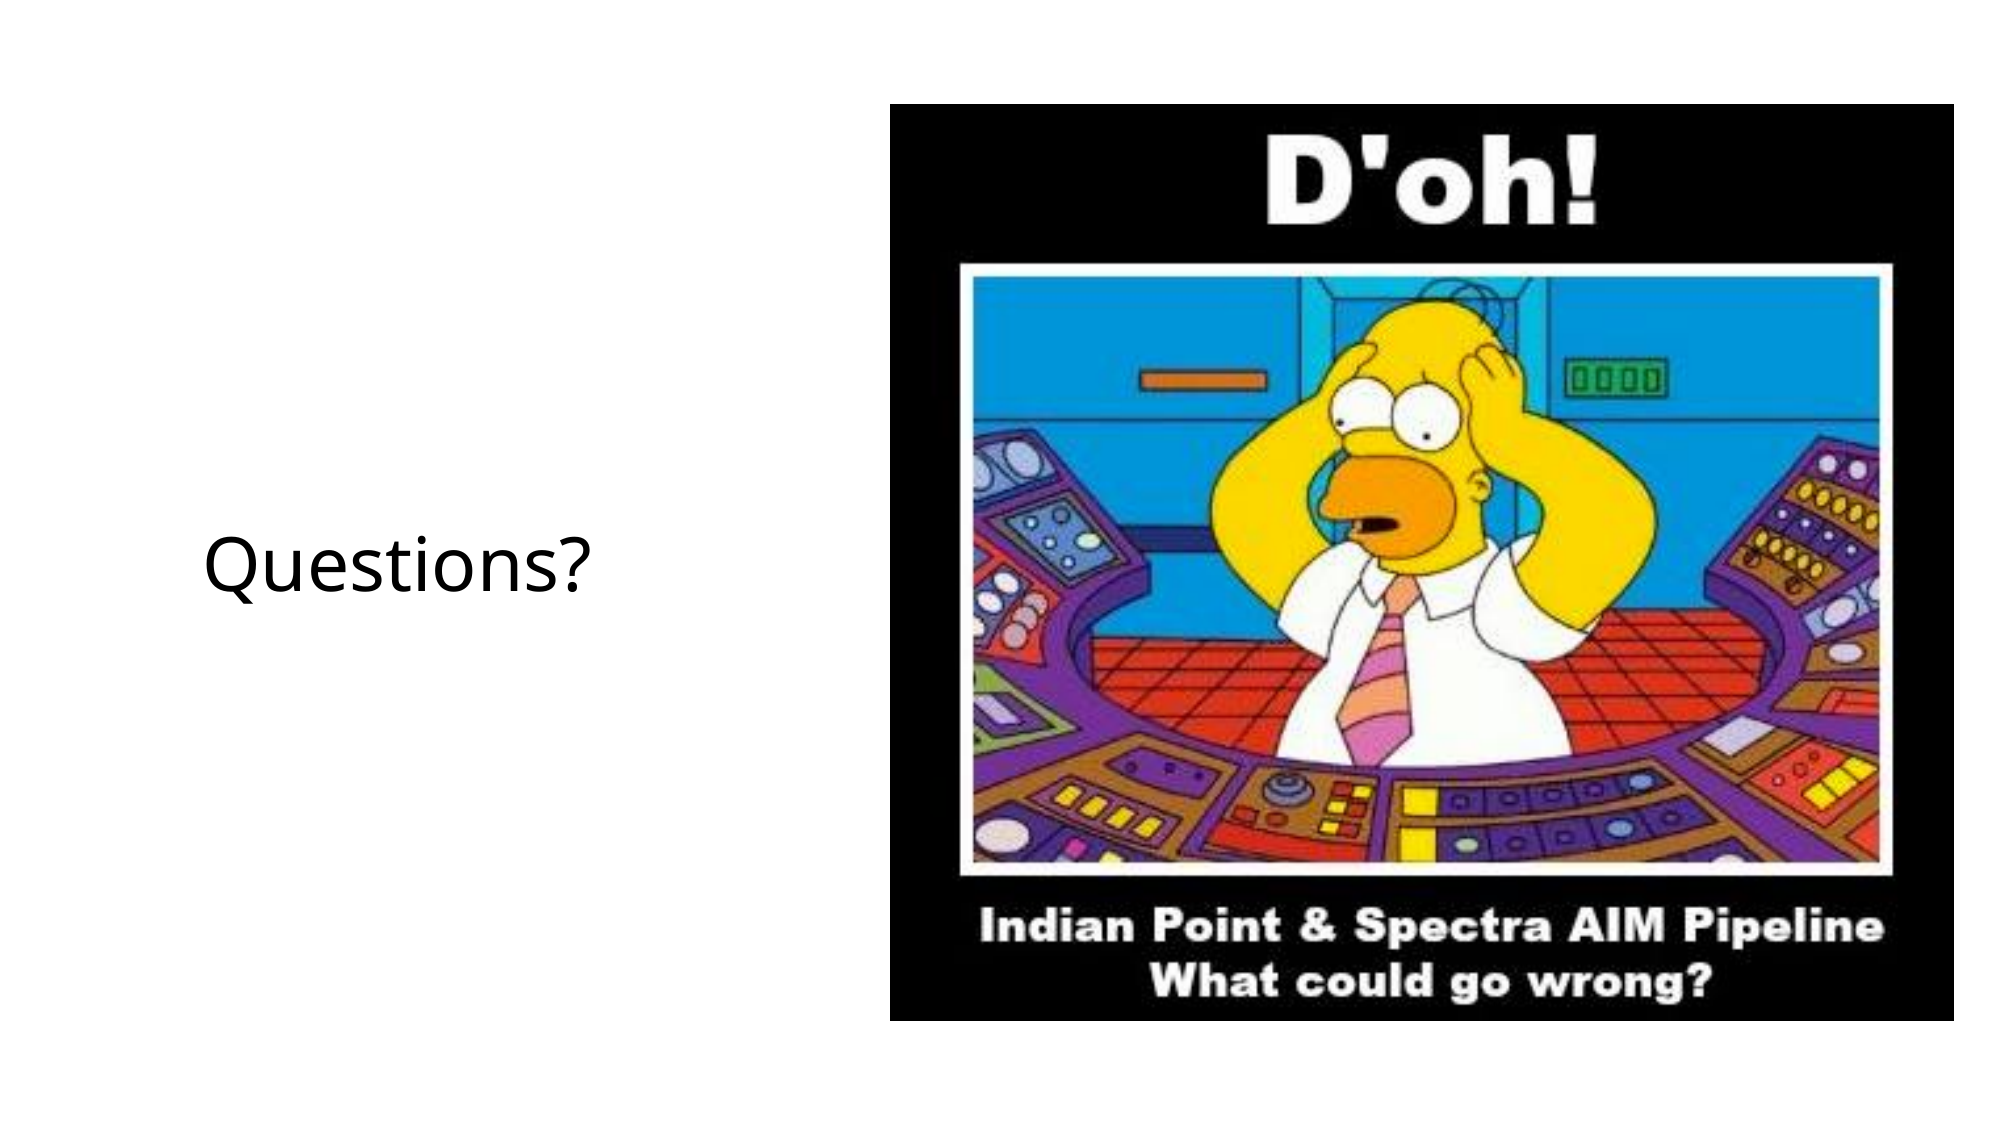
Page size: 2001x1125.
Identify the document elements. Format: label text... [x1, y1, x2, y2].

text_box Questions? [187, 509, 607, 615]
picture [890, 104, 1954, 1021]
